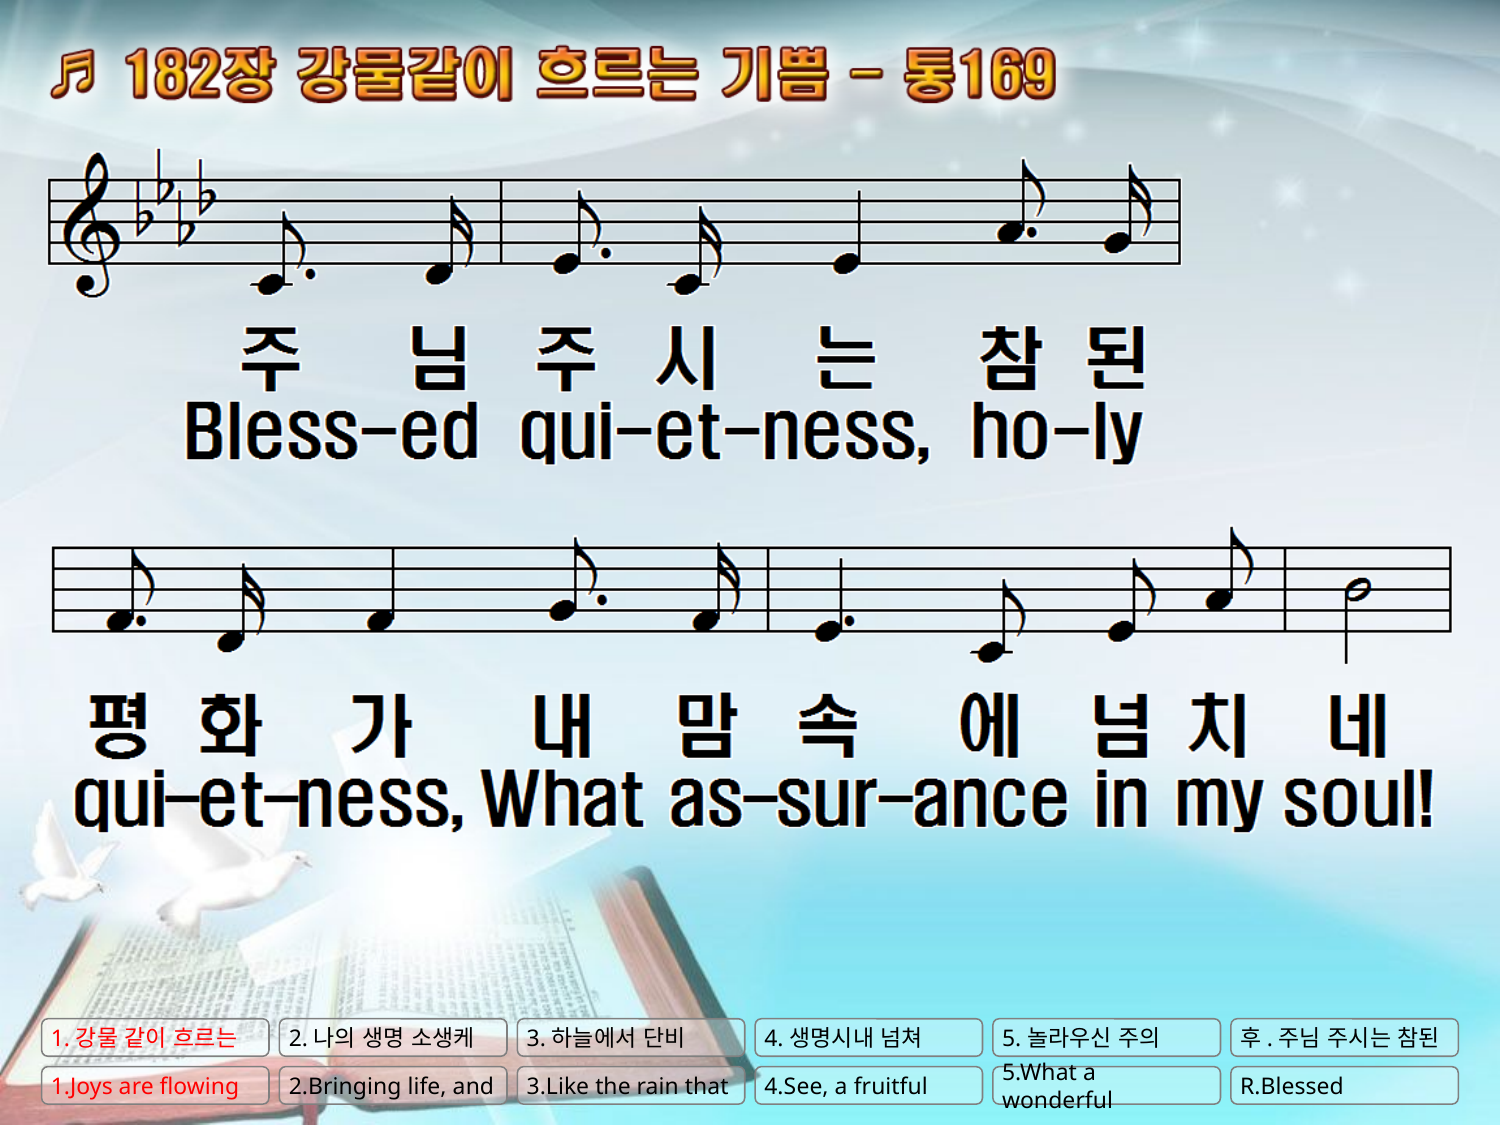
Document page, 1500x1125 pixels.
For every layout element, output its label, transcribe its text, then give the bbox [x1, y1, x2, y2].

text_box R.Blessed [1230, 1066, 1459, 1105]
text_box 1.Joys are flowing [41, 1066, 269, 1105]
text_box 4.생명시내 넘쳐 [755, 1018, 983, 1057]
text_box 3.Like the rain that [517, 1066, 745, 1105]
text_box 5.What a wonderful [992, 1066, 1221, 1105]
text_box 2.나의 생명 소생케 [279, 1018, 507, 1057]
text_box 4.See, a fruitful [755, 1066, 983, 1105]
text_box 2.Bringing life, and [279, 1066, 507, 1105]
text_box 3.하늘에서 단비 [517, 1018, 745, 1057]
text_box 5.놀라우신 주의 [992, 1018, 1221, 1057]
picture [0, 0, 1500, 1125]
text_box 후.주님 주시는 참된 [1230, 1018, 1459, 1057]
text_box 1.강물 같이 흐르는 [41, 1018, 269, 1057]
